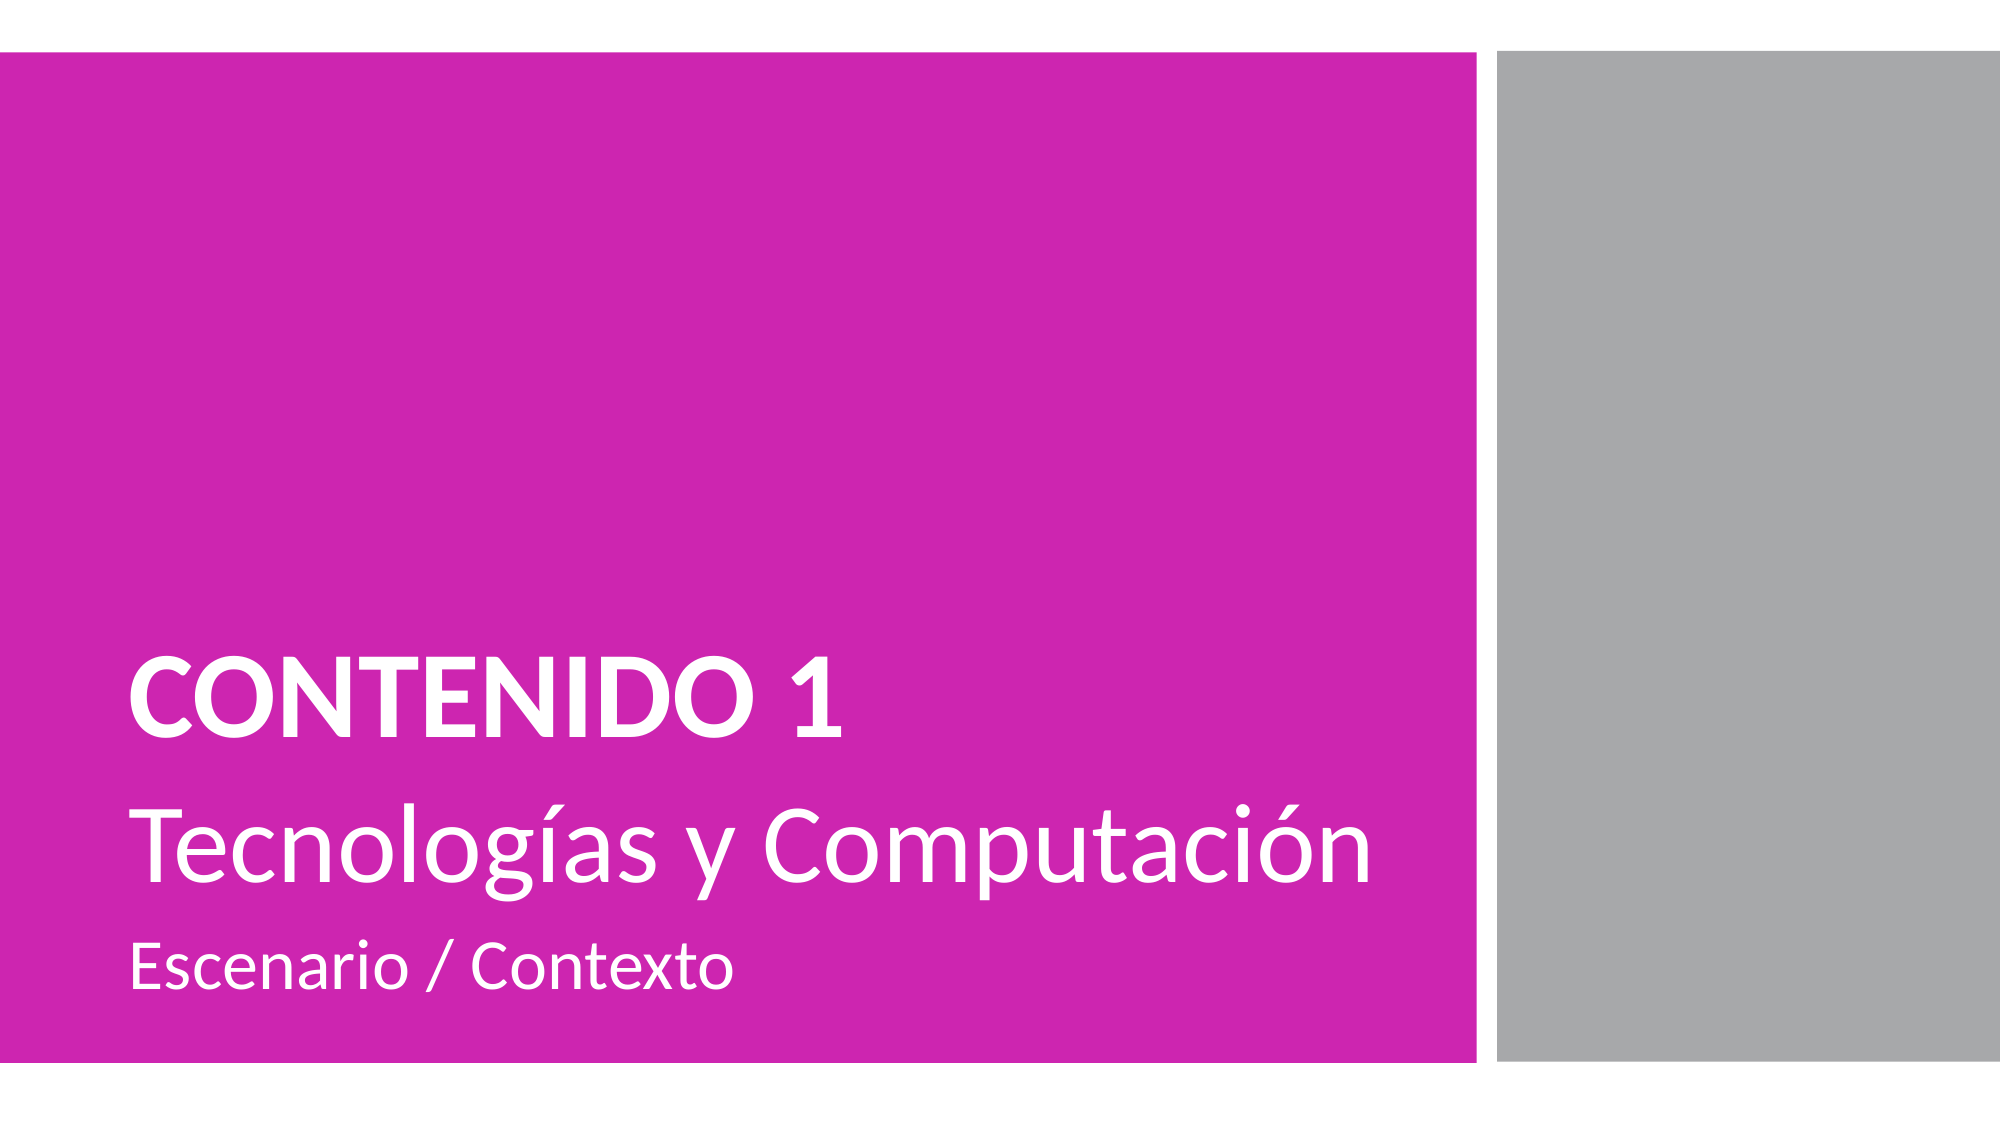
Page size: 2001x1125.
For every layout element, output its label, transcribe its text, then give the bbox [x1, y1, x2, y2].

text_box [1497, 50, 2000, 1062]
list CONTENIDO 1 Tecnologías y Computación Escenario / Contexto [113, 299, 1420, 1014]
text_box [0, 52, 1477, 1063]
